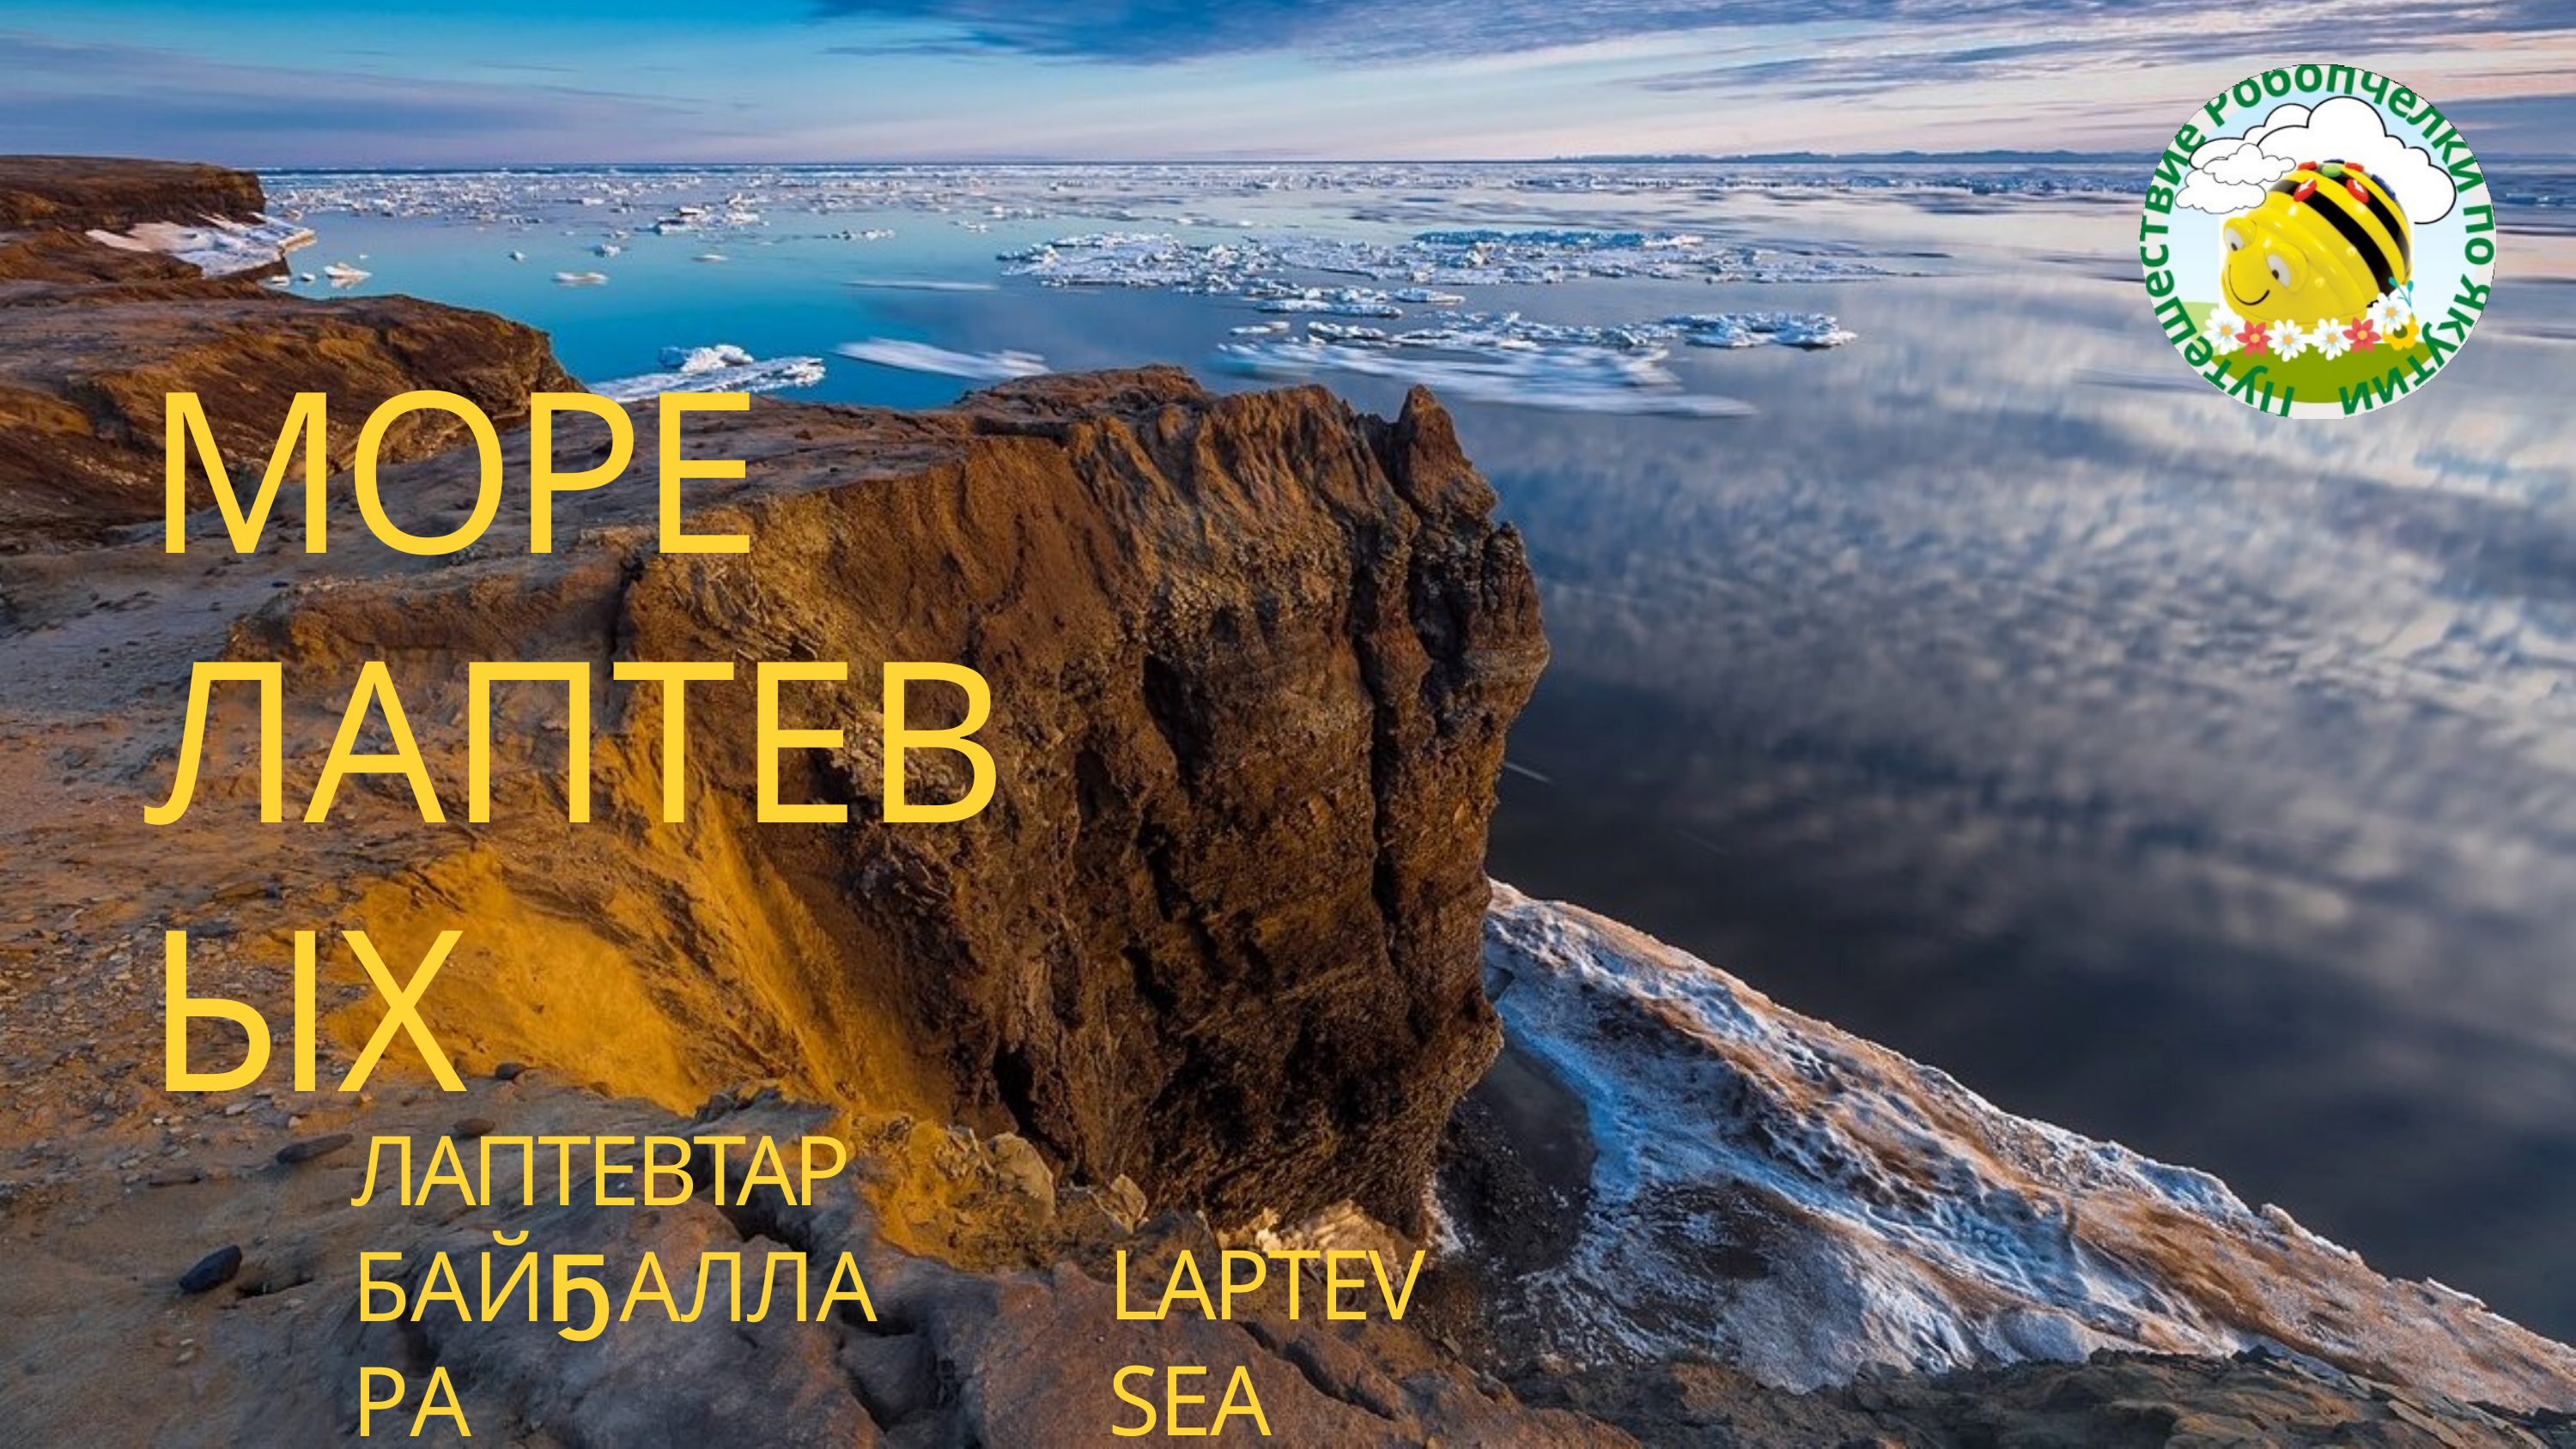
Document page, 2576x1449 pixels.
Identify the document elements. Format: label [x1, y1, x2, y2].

text_box [0, 0, 2576, 1449]
